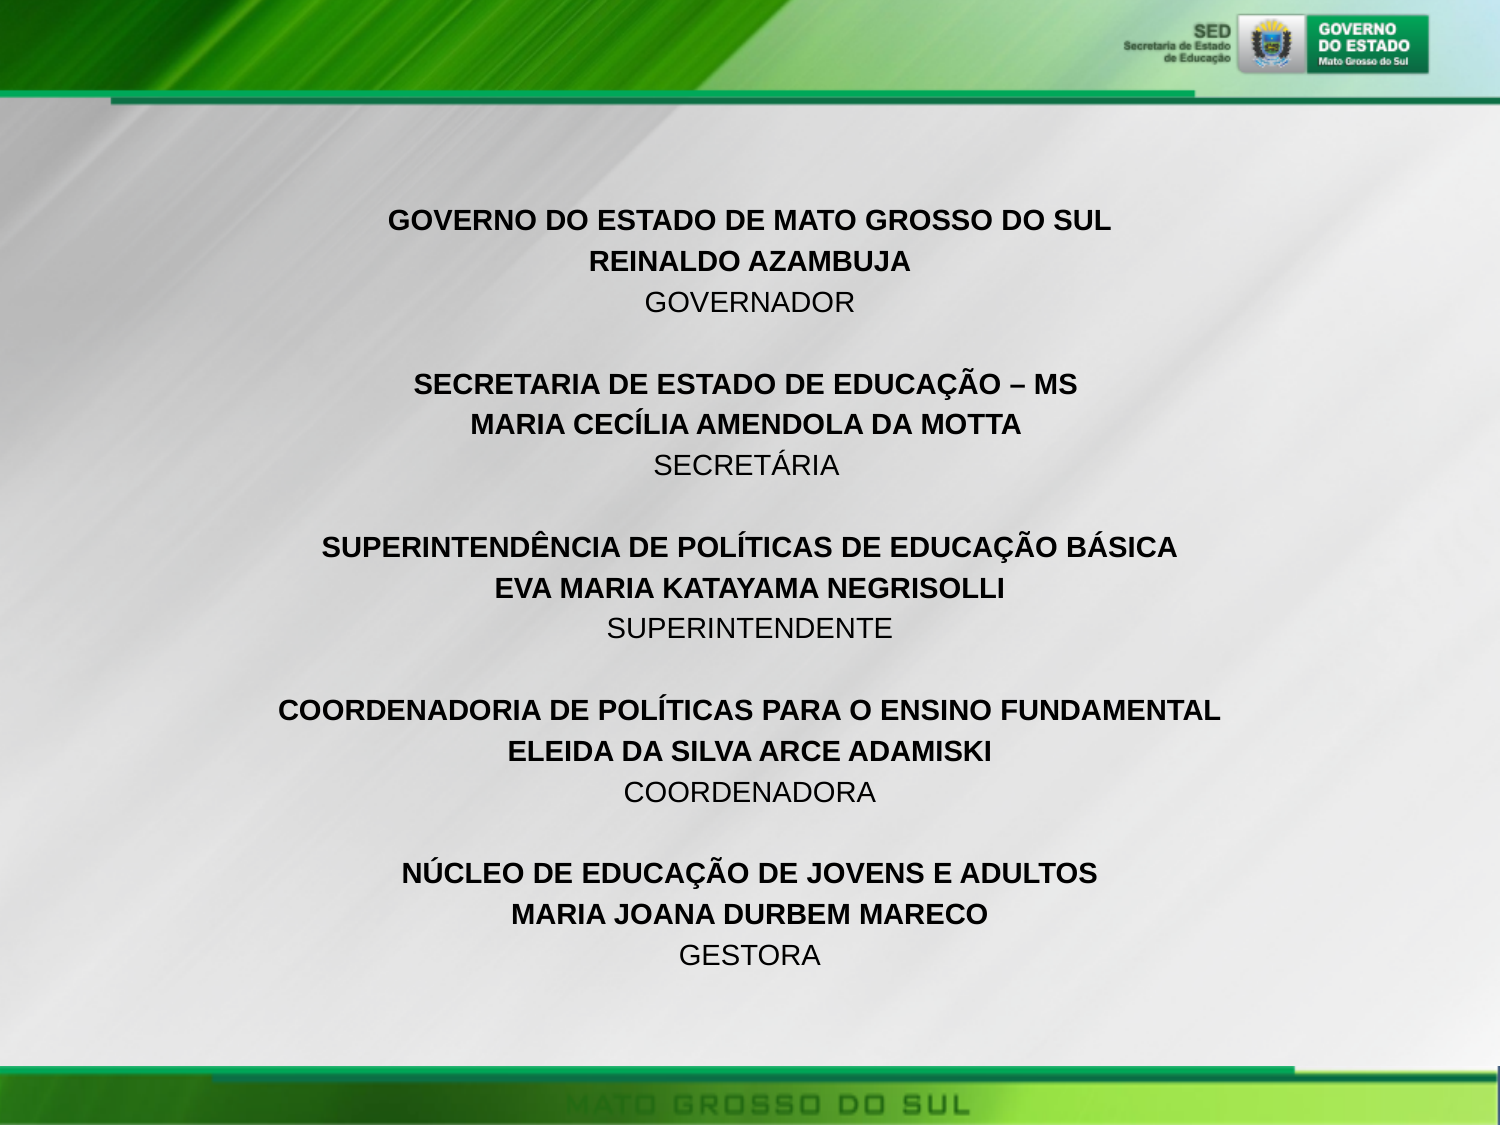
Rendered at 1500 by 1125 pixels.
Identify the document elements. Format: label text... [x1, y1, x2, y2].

list GOVERNO DO ESTADO DE MATO GROSSO DO SUL REINALDO AZAMBUJA GOVERNADOR SECRETARIA DE ESTADO DE EDUCAÇÃO – MS MARIA CECÍLIA AMENDOLA DA MOTTA SECRETÁRIA SUPERINTENDÊNCIA DE POLÍTICAS DE EDUCAÇÃO BÁSICA EVA MARIA KATAYAMA NEGRISOLLI SUPERINTENDENTE COORDENADORIA DE POLÍTICAS PARA O ENSINO FUNDAMENTAL ELEIDA DA SILVA ARCE ADAMISKI COORDENADORA NÚCLEO DE EDUCAÇÃO DE JOVENS E ADULTOS MARIA JOANA DURBEM MARECO GESTORA [74, 101, 1426, 1053]
picture [0, 0, 1500, 1125]
